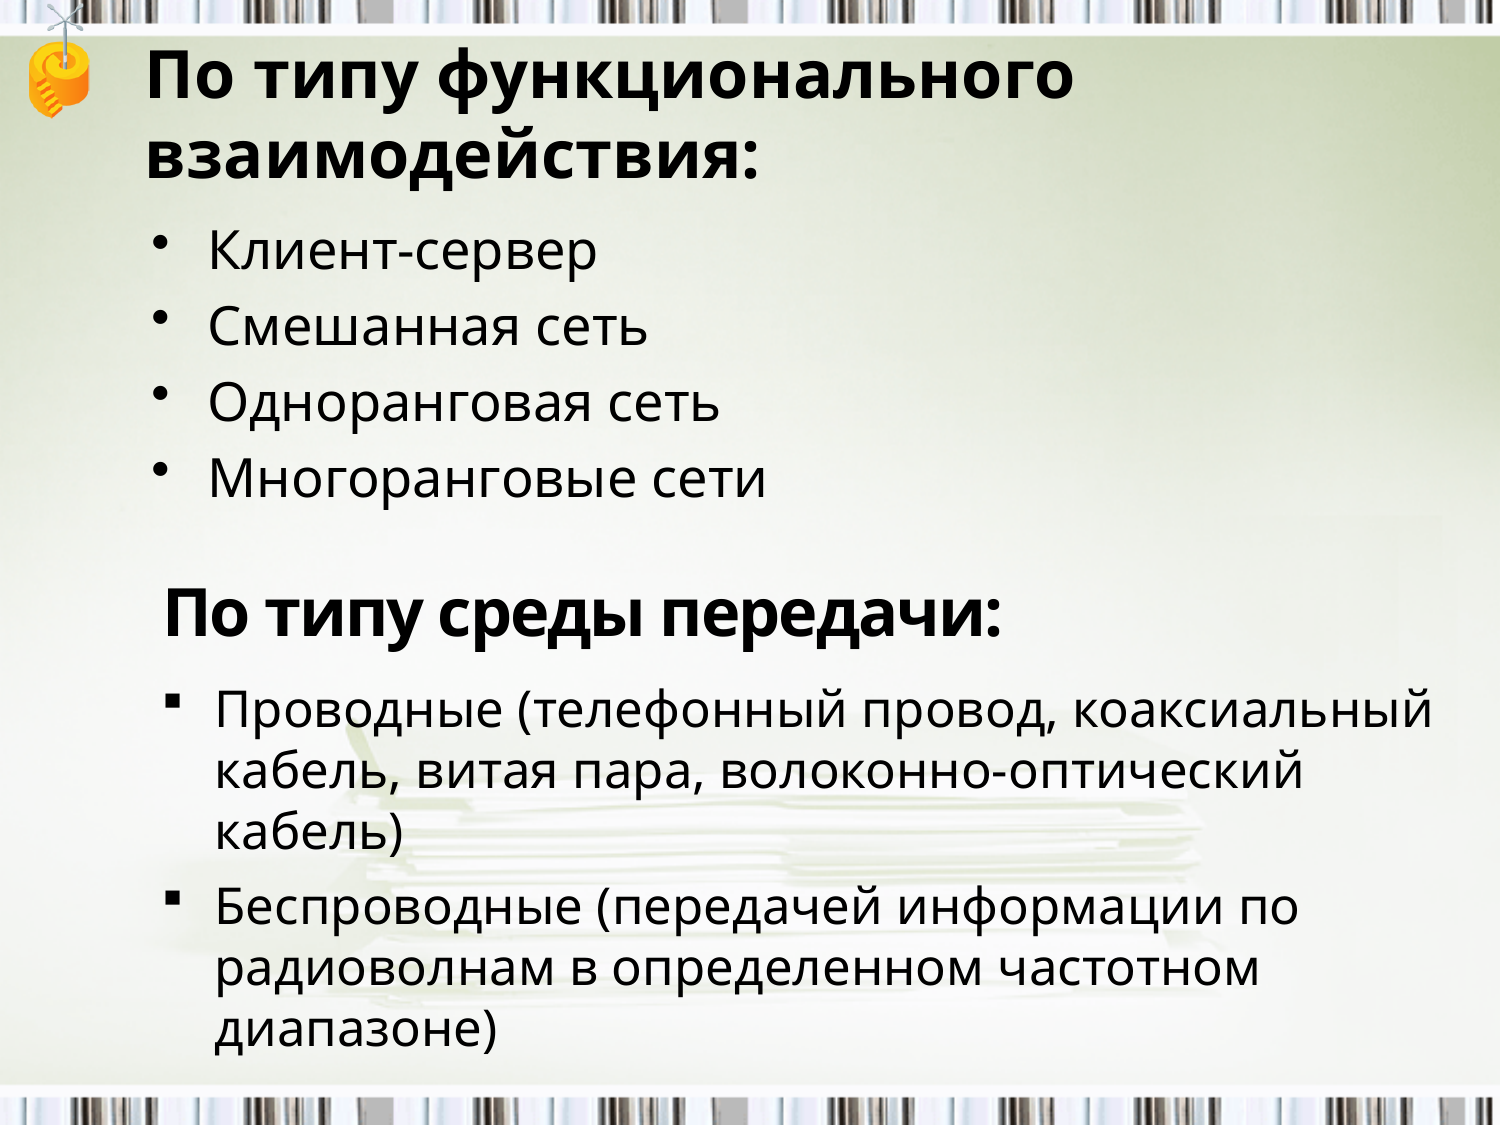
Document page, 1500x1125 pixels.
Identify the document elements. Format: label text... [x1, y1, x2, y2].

picture [0, 0, 1500, 1125]
text_box По типу среды передачи: [147, 562, 1232, 668]
title По типу функционального взаимодействия: [129, 94, 1500, 220]
text_box Проводные (телефонный провод, коаксиальный кабель, витая пара, волоконно-оптический кабель) Беспроводные (передачей информации по радиоволнам в определенном частотном диапазоне) [136, 668, 1459, 1067]
list Клиент-сервер Смешанная сеть Одноранговая сеть Многоранговые сети [136, 208, 1412, 587]
